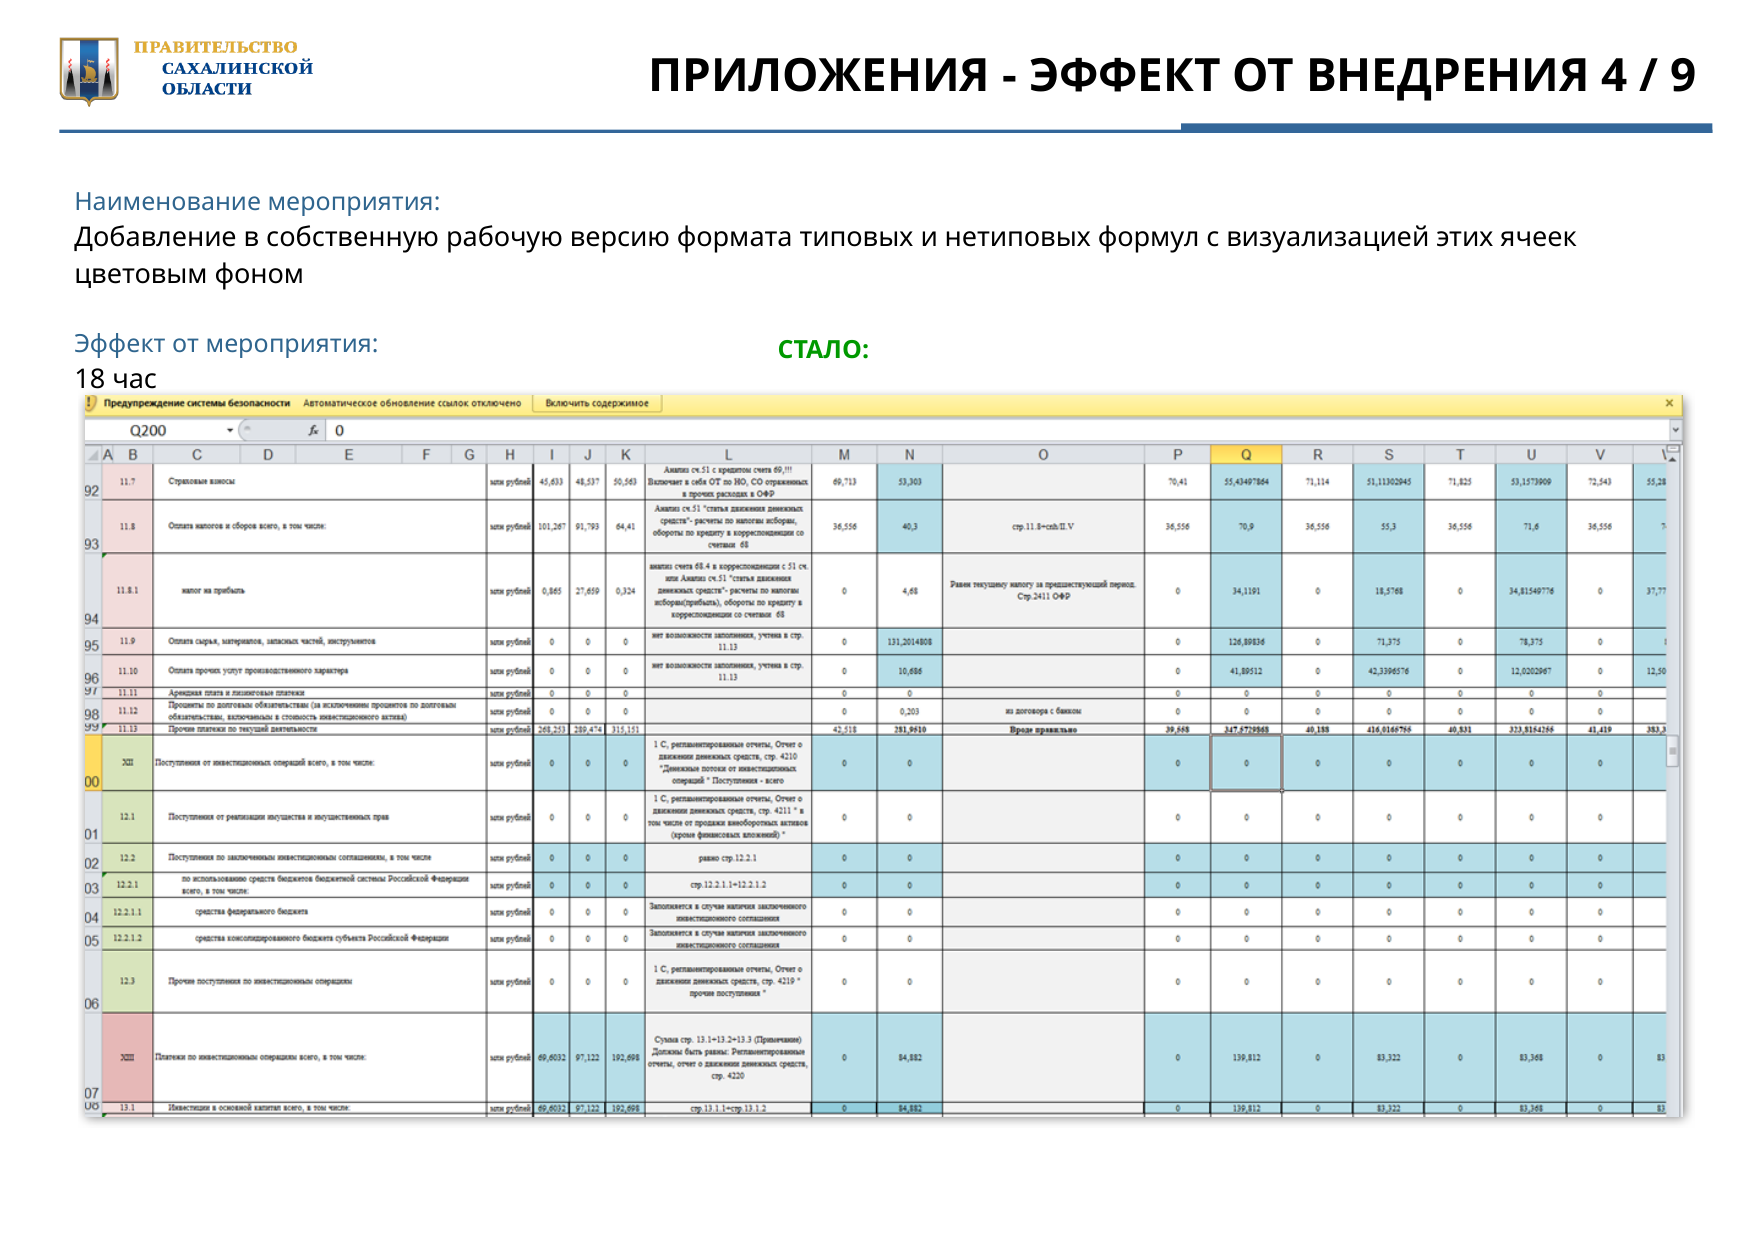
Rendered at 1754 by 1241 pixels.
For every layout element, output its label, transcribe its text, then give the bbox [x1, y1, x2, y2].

text_box [1181, 123, 1713, 133]
picture [59, 35, 313, 107]
text_box ПРИЛОЖЕНИЯ - ЭФФЕКТ ОТ ВНЕДРЕНИЯ 4 / 9 [414, 29, 1713, 113]
picture [85, 395, 1683, 1117]
text_box [59, 129, 1181, 133]
text_box СТАЛО: [439, 324, 1208, 384]
text_box Наименование мероприятия: Добавление в собственную рабочую версию формата типовых и нетиповых формул с визуализацией этих ячеек цветовым фоном Эффект от мероприятия: 18 час [59, 176, 1713, 532]
